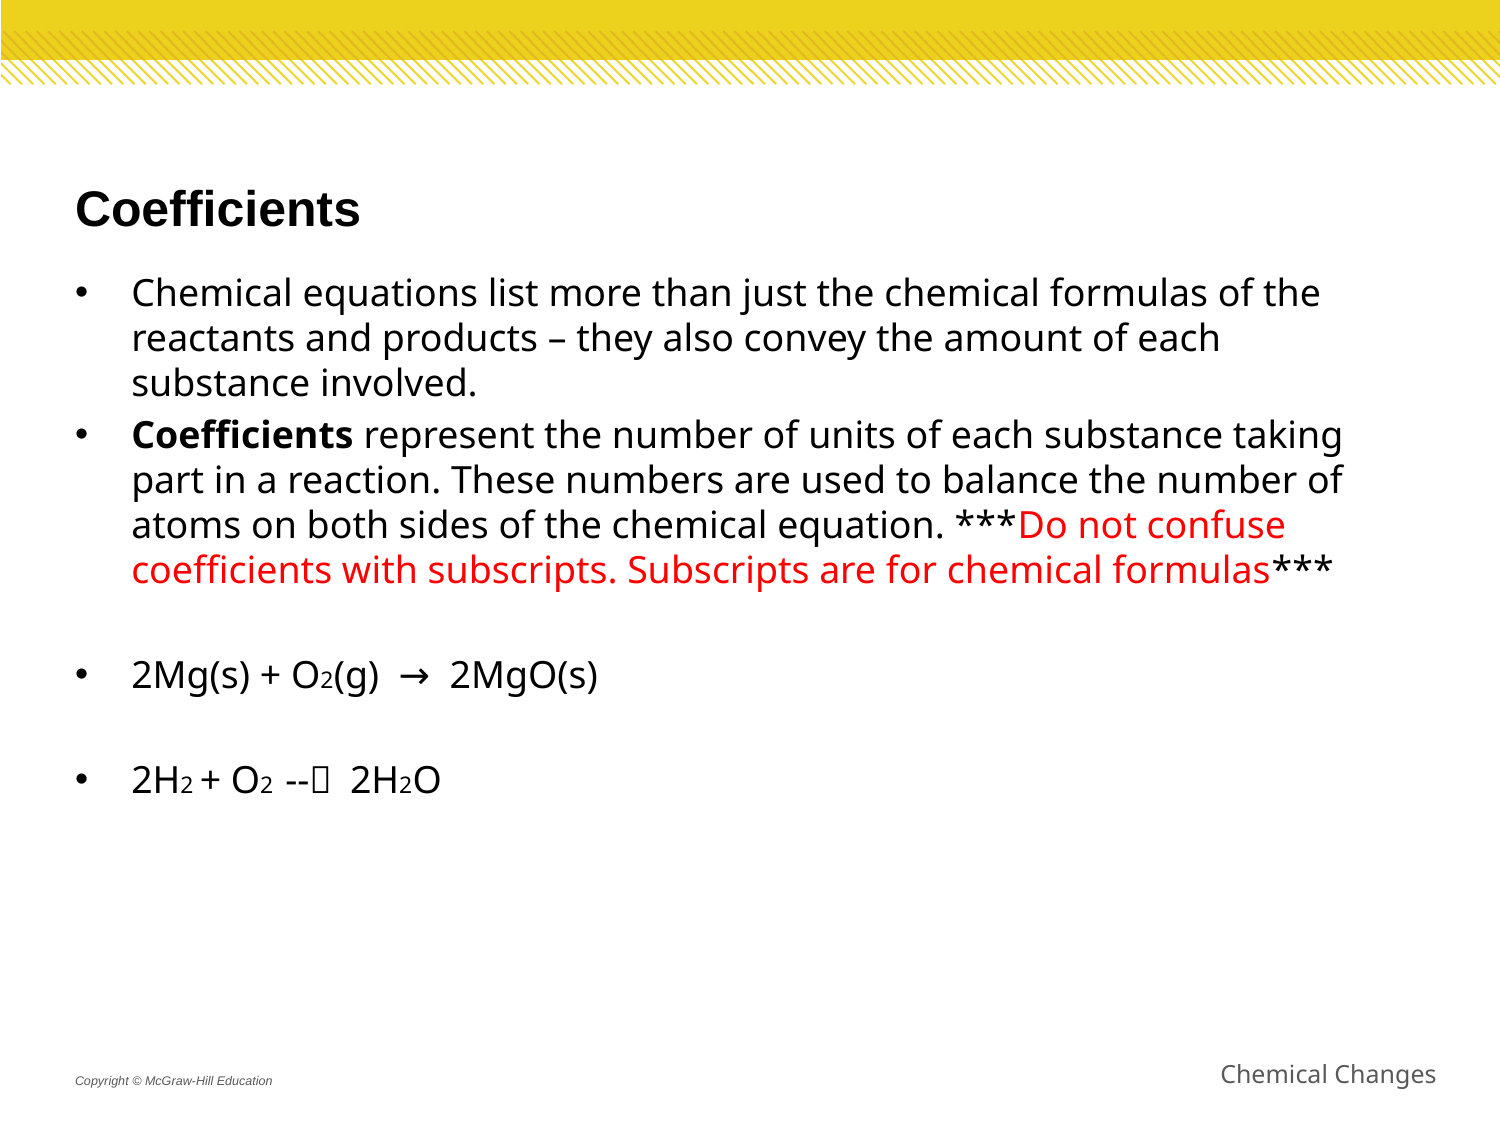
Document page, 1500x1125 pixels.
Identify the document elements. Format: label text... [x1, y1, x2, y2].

text_box Chemical Changes [284, 1043, 1437, 1089]
picture [0, 0, 1500, 86]
text_box Copyright © McGraw-Hill Education [74, 1043, 284, 1089]
text_box Coefficients Chemical equations list more than just the chemical formulas of the reactants and products – they also convey the amount of each substance involved. Coefficients represent the number of units of each substance taking part in a reaction. These numbers are used to balance the number of atoms on both sides of the chemical equation. ***Do not confuse coefficients with subscripts. Subscripts are for chemical formulas*** 2Mg(s) + O2(g) → 2MgO(s) 2H2 + O2 -- 2H2O [74, 176, 1375, 870]
